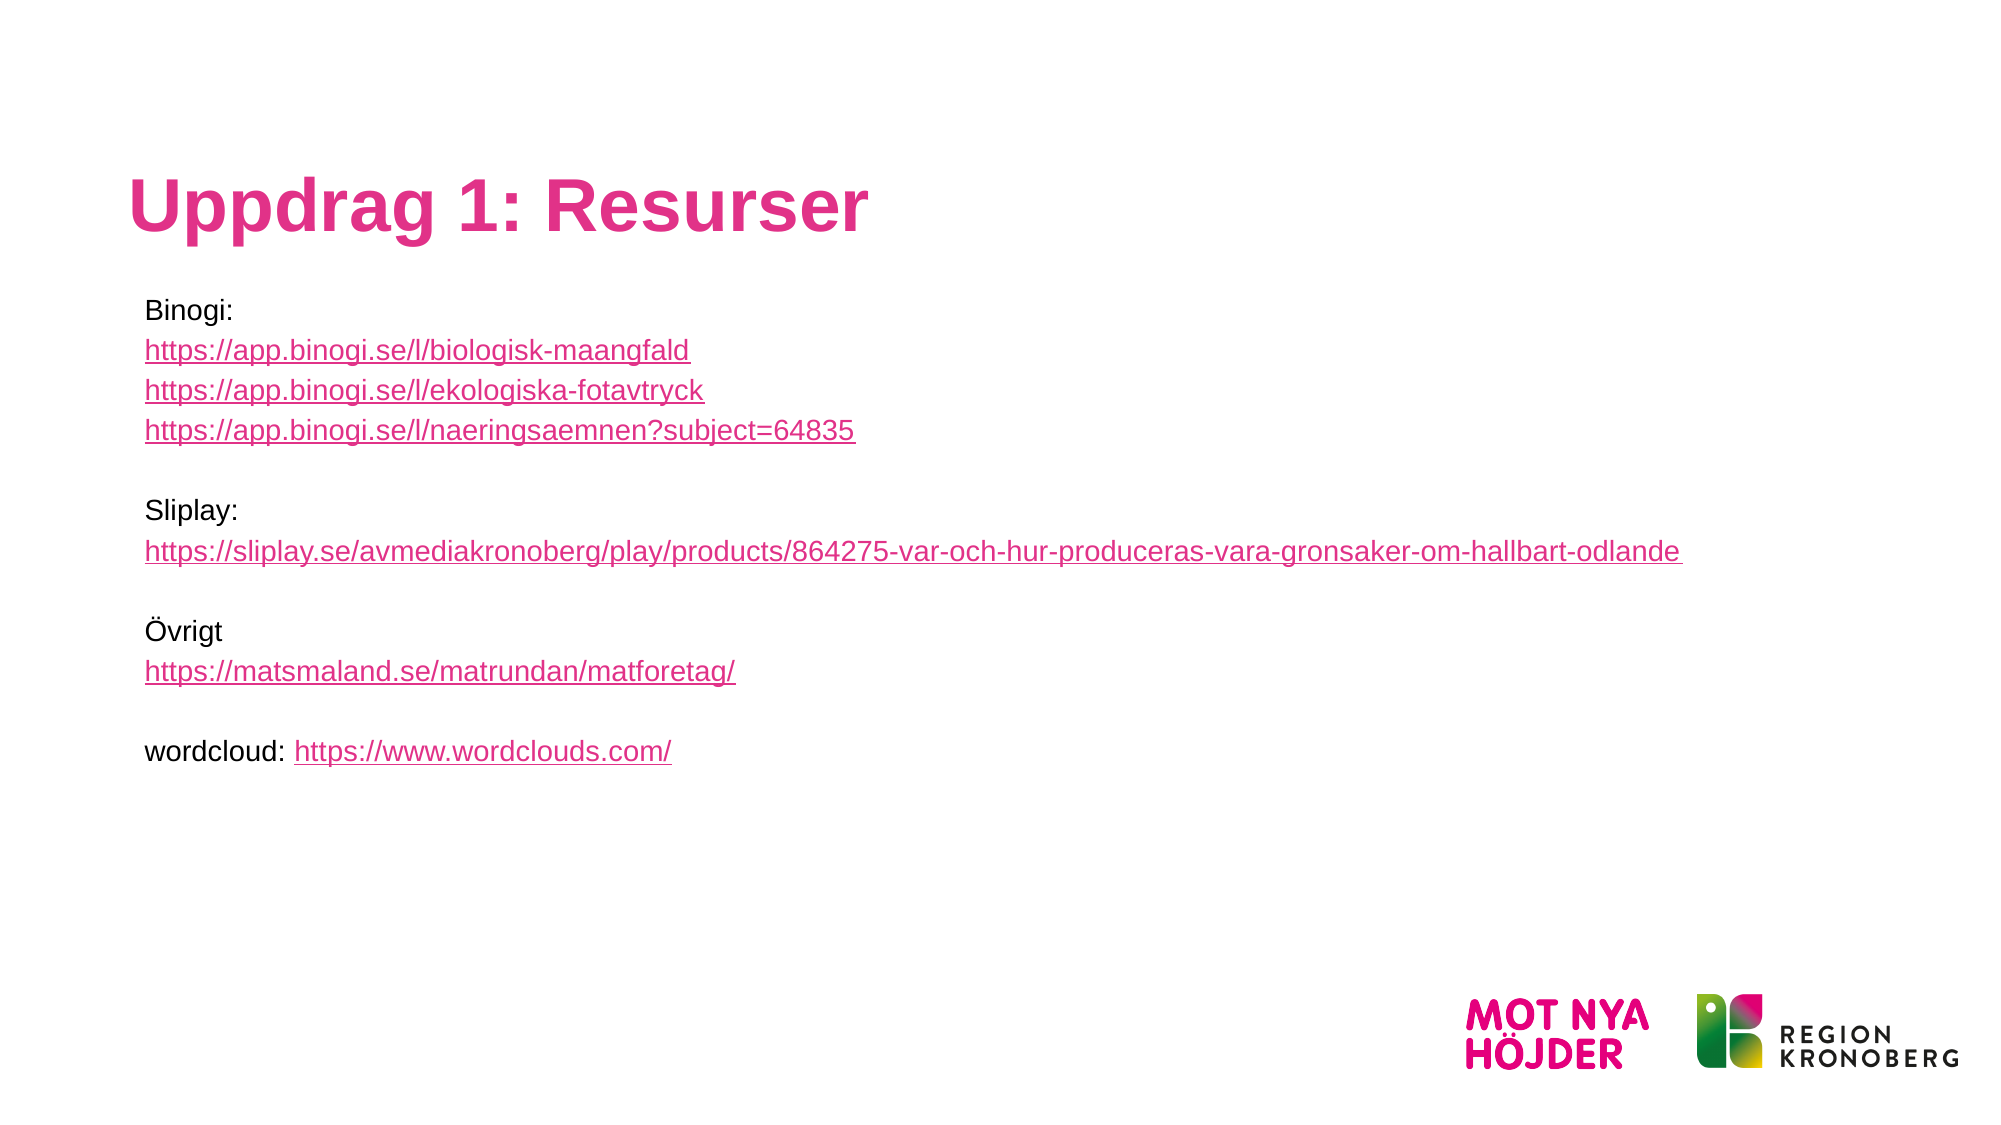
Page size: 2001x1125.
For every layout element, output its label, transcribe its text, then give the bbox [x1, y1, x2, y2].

text_box Uppdrag 1: Resurser [113, 152, 1936, 246]
list Binogi: https://app.binogi.se/l/biologisk-maangfald https://app.binogi.se/l/ekologiska-fotavtryck https://app.binogi.se/l/naeringsaemnen?subject=64835 Sliplay: https://sliplay.se/avmediakronoberg/play/products/864275-var-och-hur-produceras-vara-gronsaker-om-hallbart-odlande Övrigt https://matsmaland.se/matrundan/matforetag/ wordcloud: https://www.wordclouds.com/ [129, 278, 1970, 1125]
picture [1466, 998, 1649, 1070]
